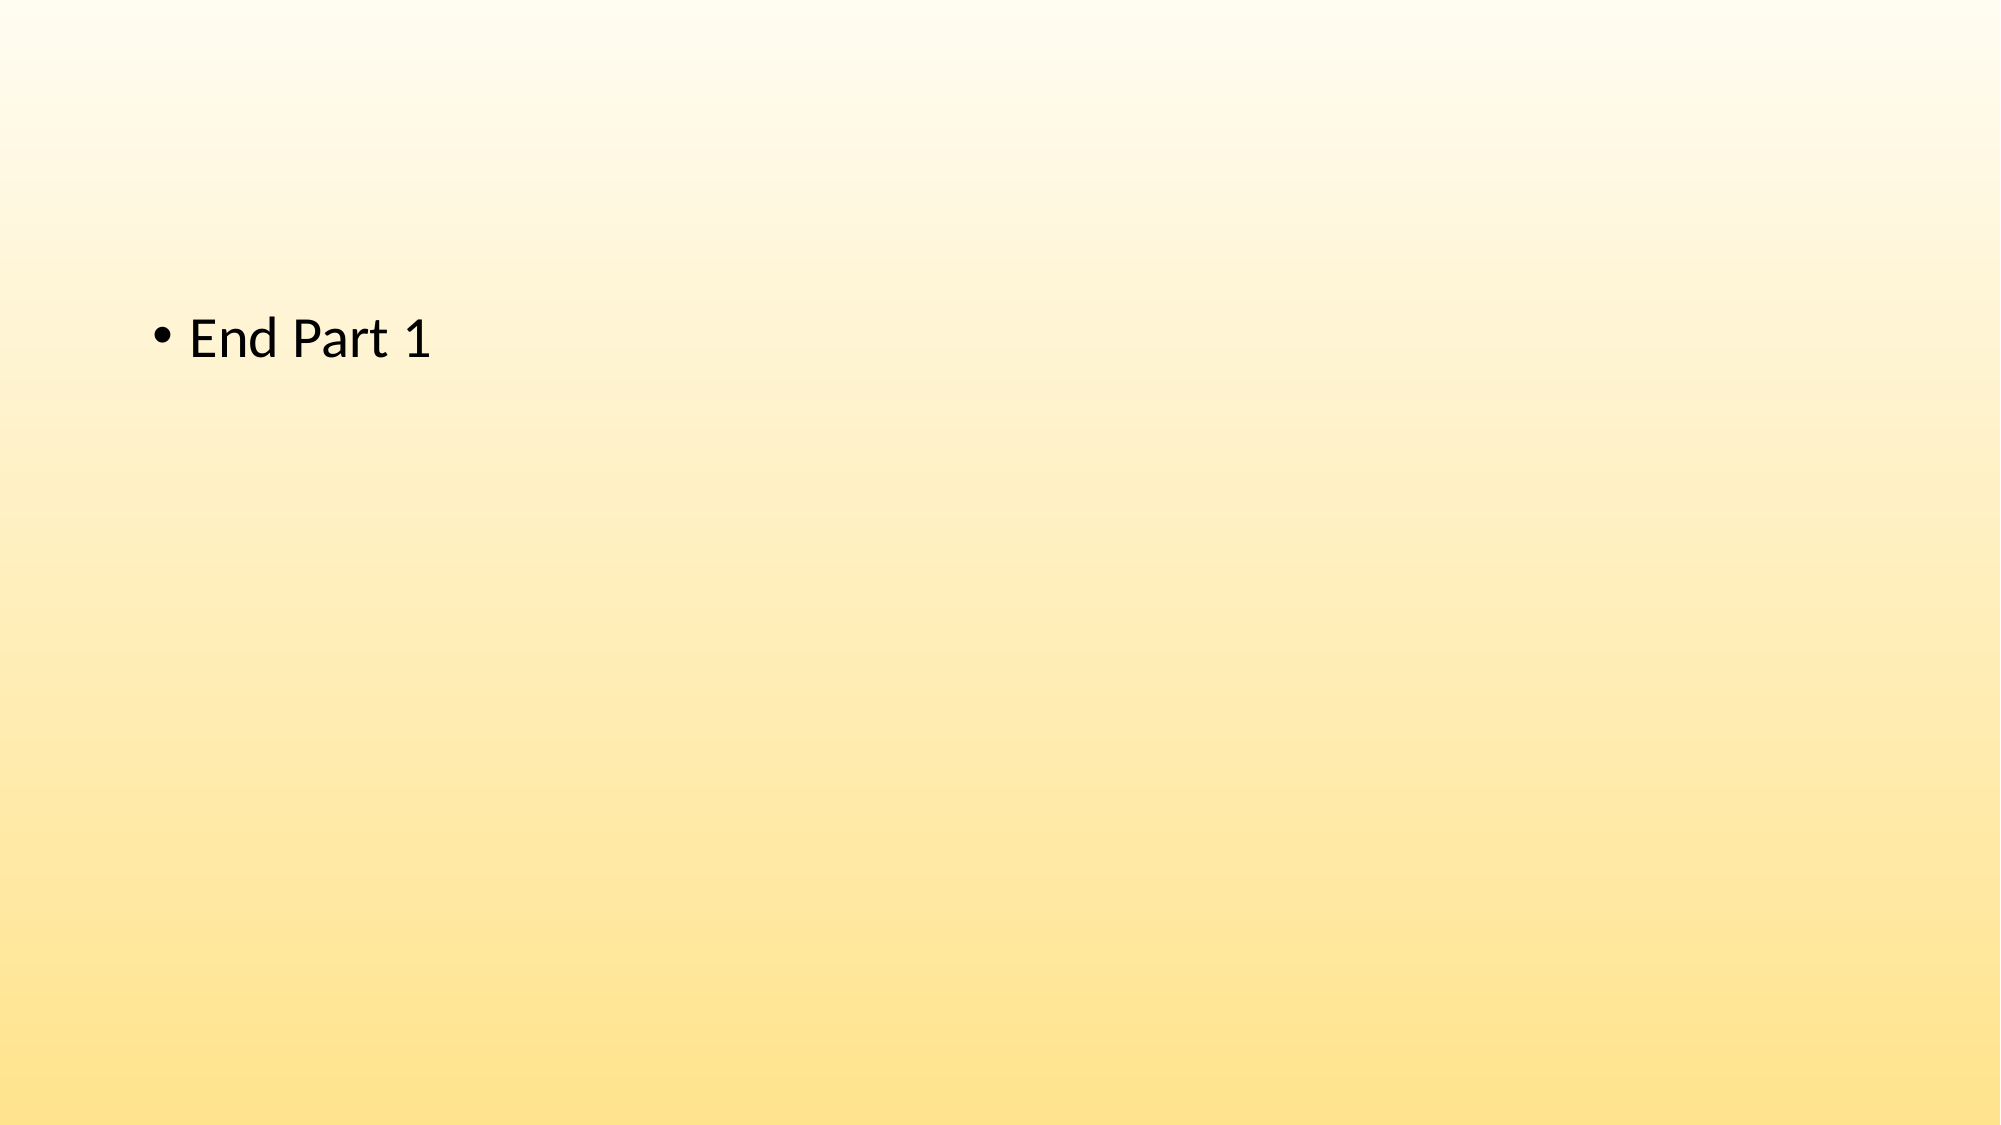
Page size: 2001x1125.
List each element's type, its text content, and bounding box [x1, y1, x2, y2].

list End Part 1 [137, 299, 1863, 1014]
